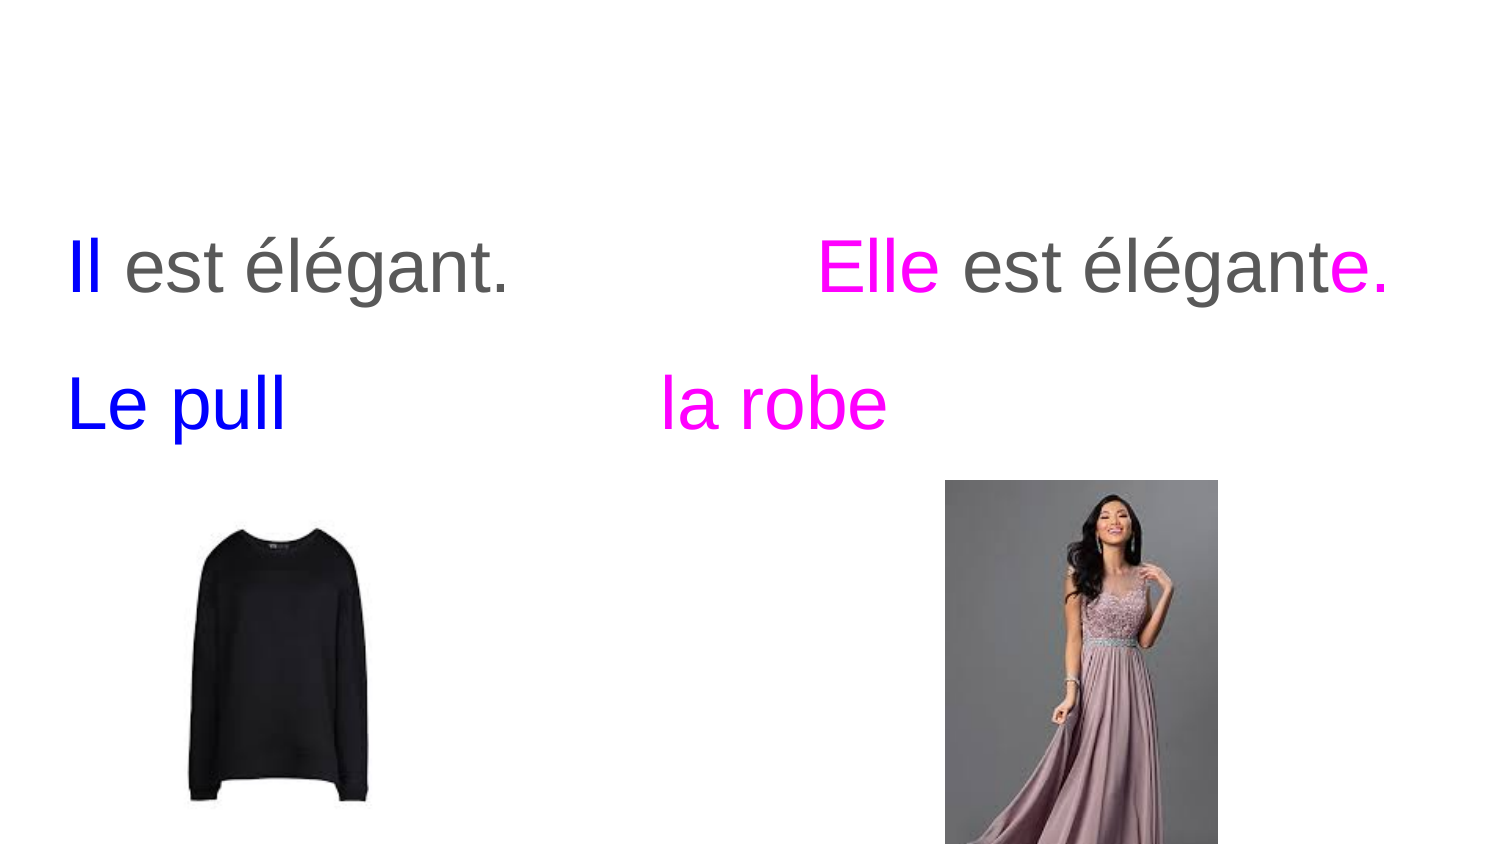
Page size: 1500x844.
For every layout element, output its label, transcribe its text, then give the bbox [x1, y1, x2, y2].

list Il est élégant. Elle est élégante. Le pull la robe [51, 189, 1449, 750]
picture [945, 479, 1218, 844]
picture [121, 508, 434, 844]
